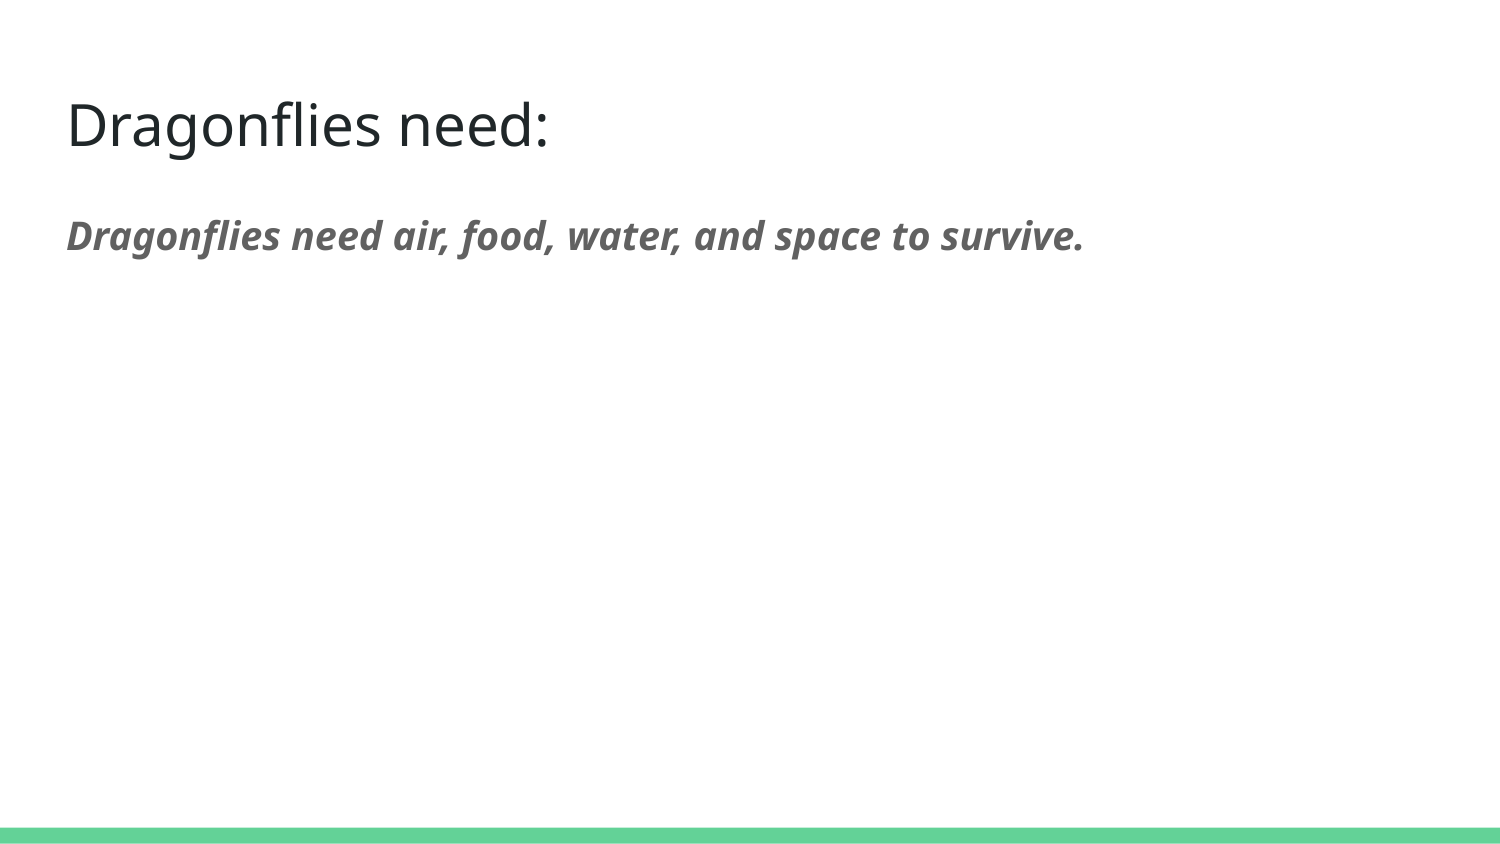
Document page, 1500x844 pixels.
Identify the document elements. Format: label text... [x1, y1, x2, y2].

title Dragonflies need: [51, 72, 1449, 167]
list Dragonflies need air, food, water, and space to survive. [51, 189, 1449, 750]
